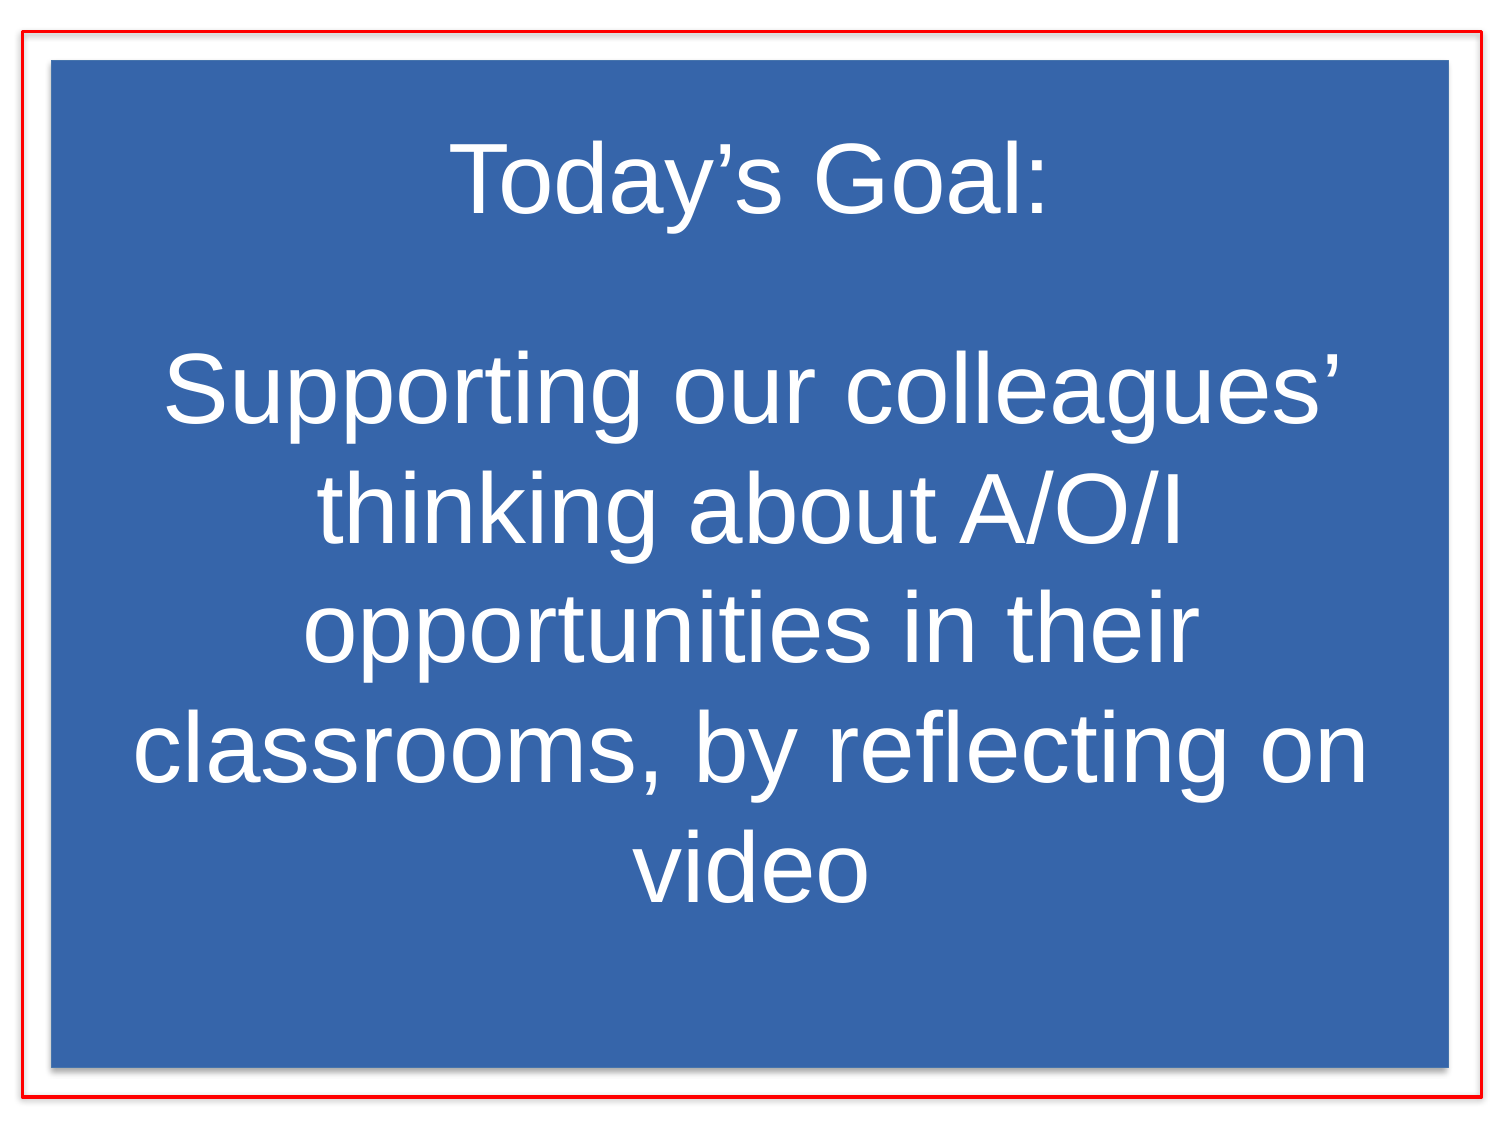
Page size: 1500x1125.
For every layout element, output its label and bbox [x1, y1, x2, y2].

text_box [21, 30, 1482, 1098]
